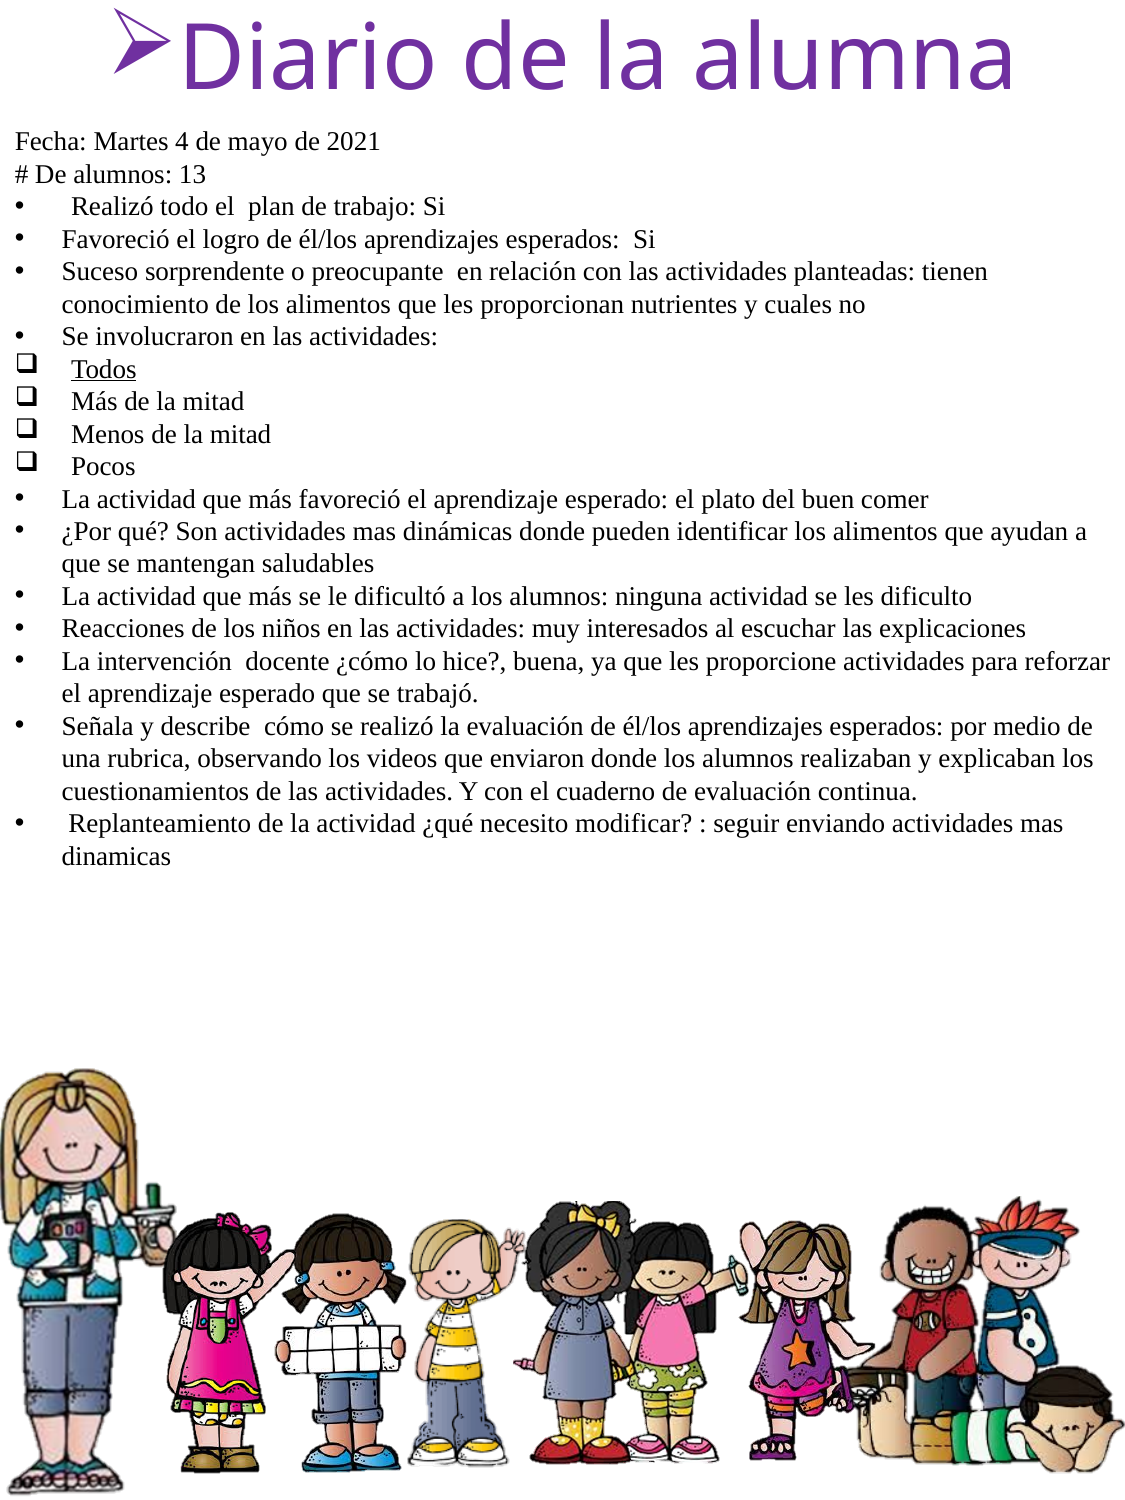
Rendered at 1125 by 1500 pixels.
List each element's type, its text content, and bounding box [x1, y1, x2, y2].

text_box Fecha: Martes 4 de mayo de 2021 # De alumnos: 13 Realizó todo el plan de trabajo: Si Favoreció el logro de él/los aprendizajes esperados: Si Suceso sorprendente o preocupante en relación con las actividades planteadas: tienen conocimiento de los alimentos que les proporcionan nutrientes y cuales no Se involucraron en las actividades: Todos Más de la mitad Menos de la mitad Pocos La actividad que más favoreció el aprendizaje esperado: el plato del buen comer ¿Por qué? Son actividades mas dinámicas donde pueden identificar los alimentos que ayudan a que se mantengan saludables La actividad que más se le dificultó a los alumnos: ninguna actividad se les dificulto Reacciones de los niños en las actividades: muy interesados al escuchar las explicaciones La intervención docente ¿cómo lo hice?, buena, ya que les proporcione actividades para reforzar el aprendizaje esperado que se trabajó. Señala y describe cómo se realizó la evaluación de él/los aprendizajes esperados: por medio de una rubrica, observando los videos que enviaron donde los alumnos realizaban y explicaban los cuestionamientos de las actividades. Y con el cuaderno de evaluación continua. Replanteamiento de la actividad ¿qué necesito modificar? : seguir enviando actividades mas dinamicas [0, 116, 1125, 879]
picture [0, 1068, 1125, 1500]
text_box Diario de la alumna [91, 0, 1034, 115]
